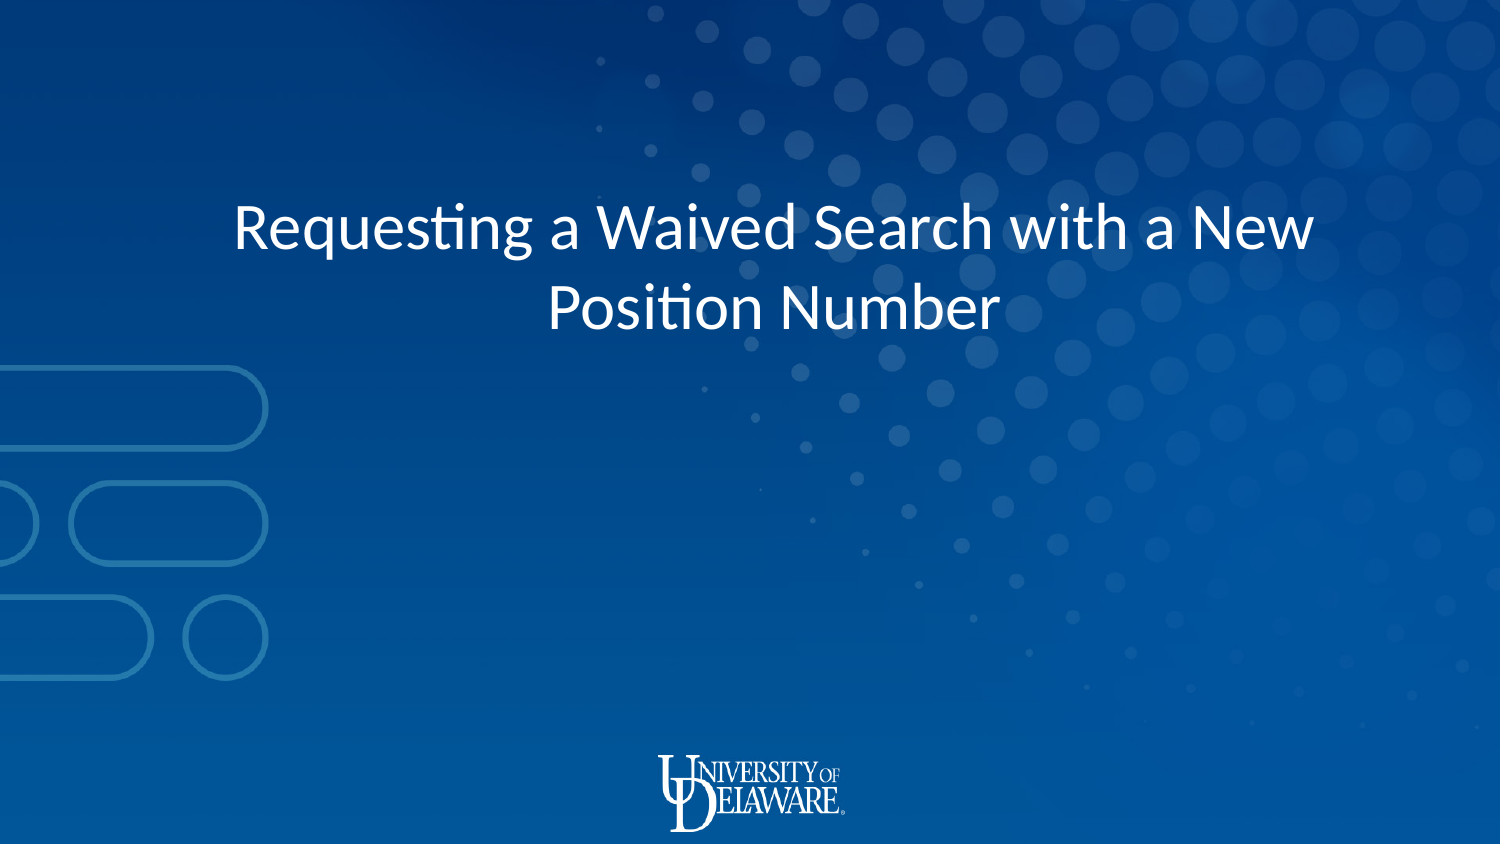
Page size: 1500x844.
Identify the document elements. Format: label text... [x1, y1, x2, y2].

list Requesting a Waived Search with a New Position Number [137, 134, 1413, 485]
picture [0, 0, 1500, 844]
